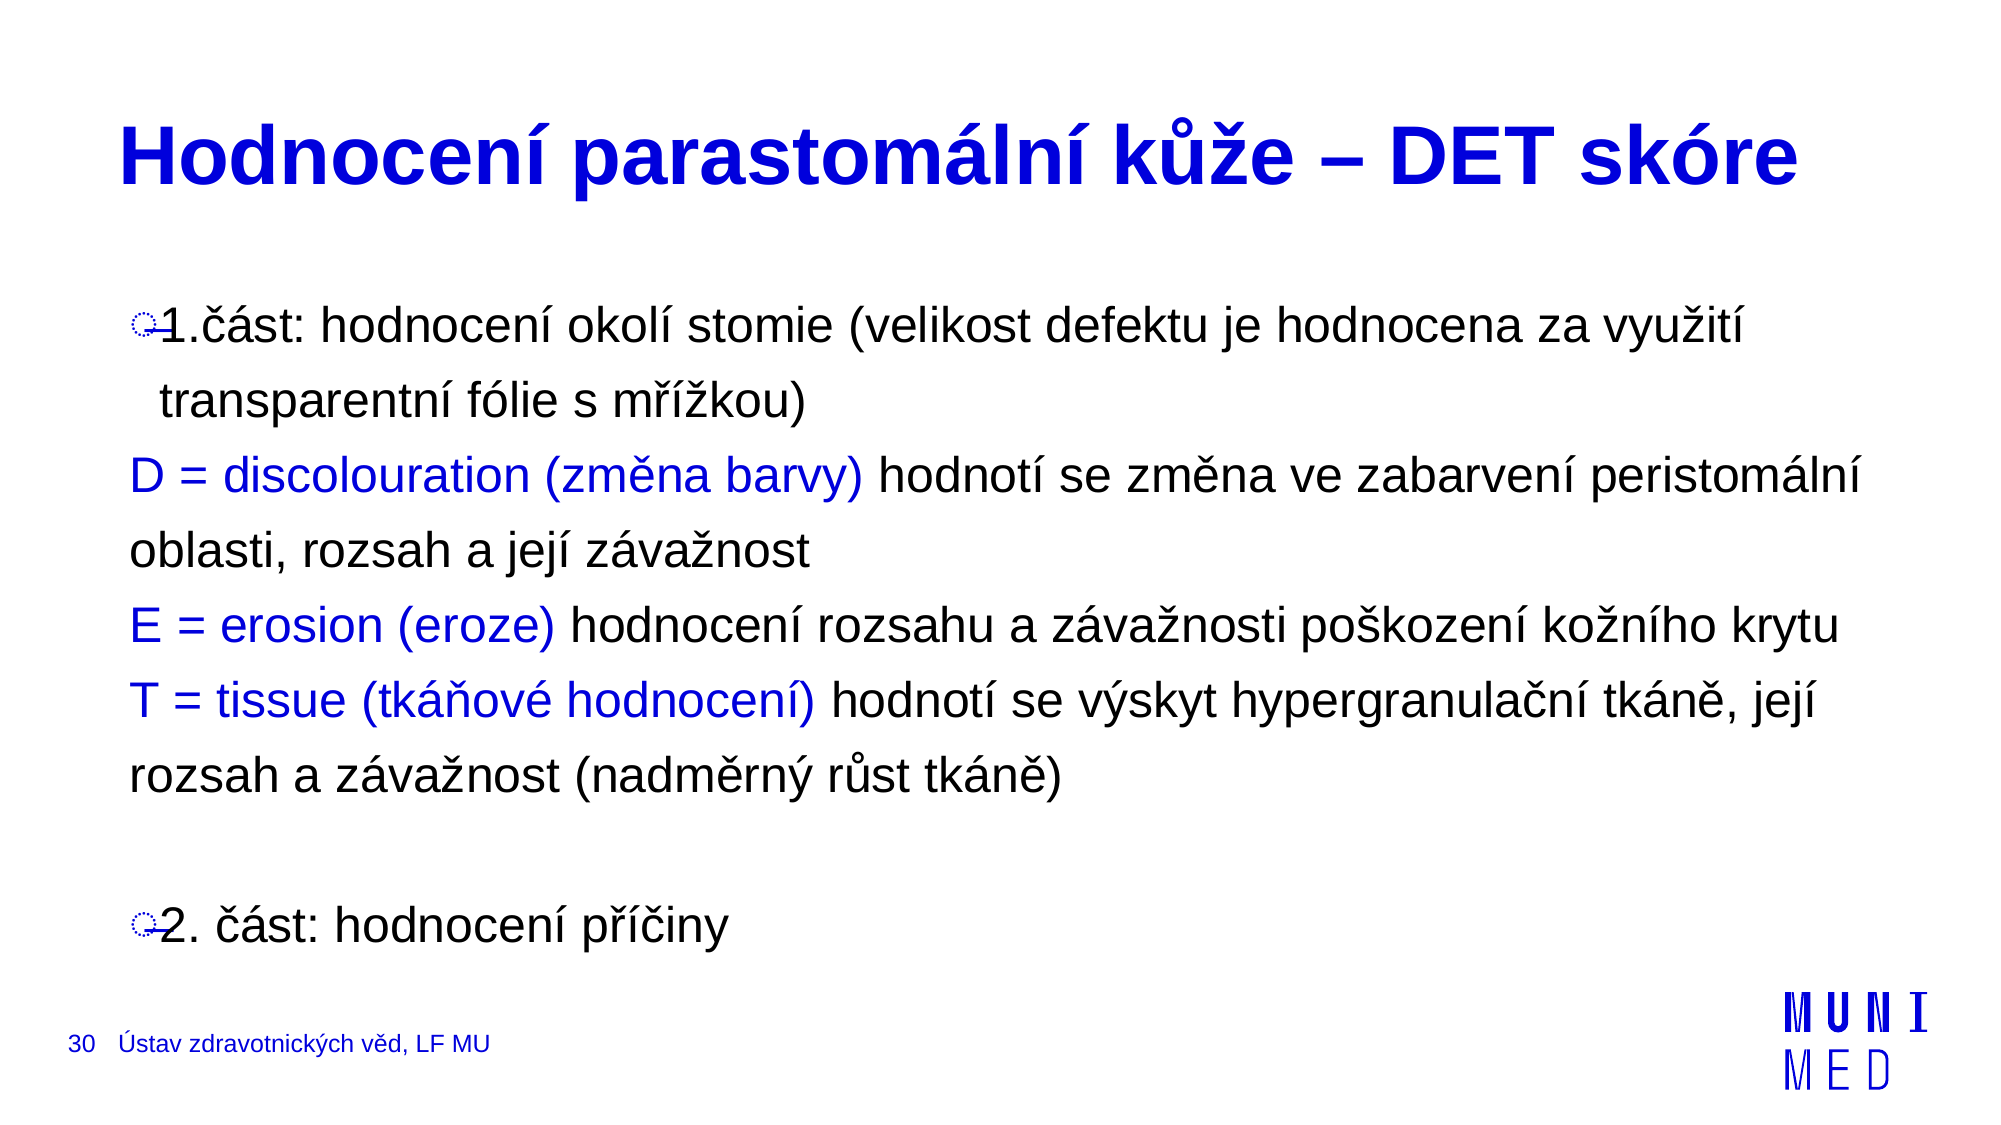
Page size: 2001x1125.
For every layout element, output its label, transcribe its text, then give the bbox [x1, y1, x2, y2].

slide_number 30 [67, 1021, 110, 1063]
footer Ústav zdravotnických věd, LF MU [118, 1021, 1418, 1063]
list 1.část: hodnocení okolí stomie (velikost defektu je hodnocena za využití transparentní fólie s mřížkou) D = discolouration (změna barvy) hodnotí se změna ve zabarvení peristomální oblasti, rozsah a její závažnost E = erosion (eroze) hodnocení rozsahu a závažnosti poškození kožního krytu T = tissue (tkáňové hodnocení) hodnotí se výskyt hypergranulační tkáně, její rozsah a závažnost (nadměrný růst tkáně) 2. část: hodnocení příčiny [118, 277, 1883, 957]
title Hodnocení parastomální kůže – DET skóre [118, 118, 1883, 193]
